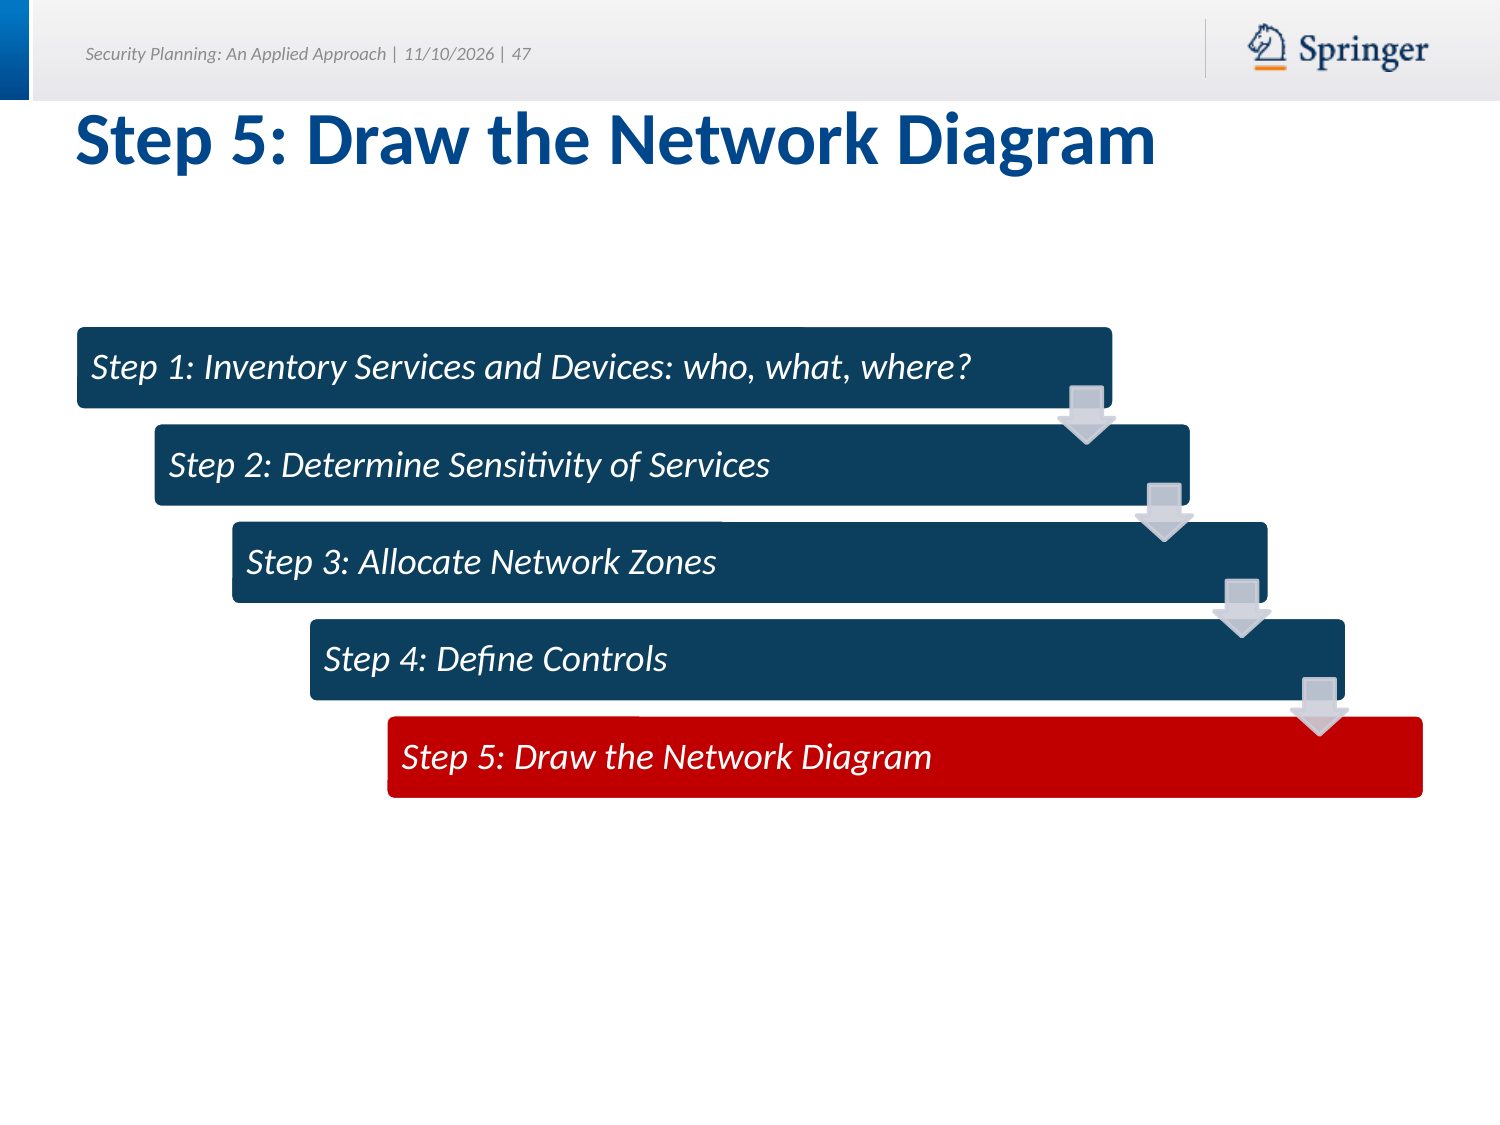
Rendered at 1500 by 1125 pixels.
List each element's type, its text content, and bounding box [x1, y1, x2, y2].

title Step 5: Draw the Network Diagram [75, 99, 1425, 182]
picture [33, 0, 1500, 101]
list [74, 324, 1426, 801]
